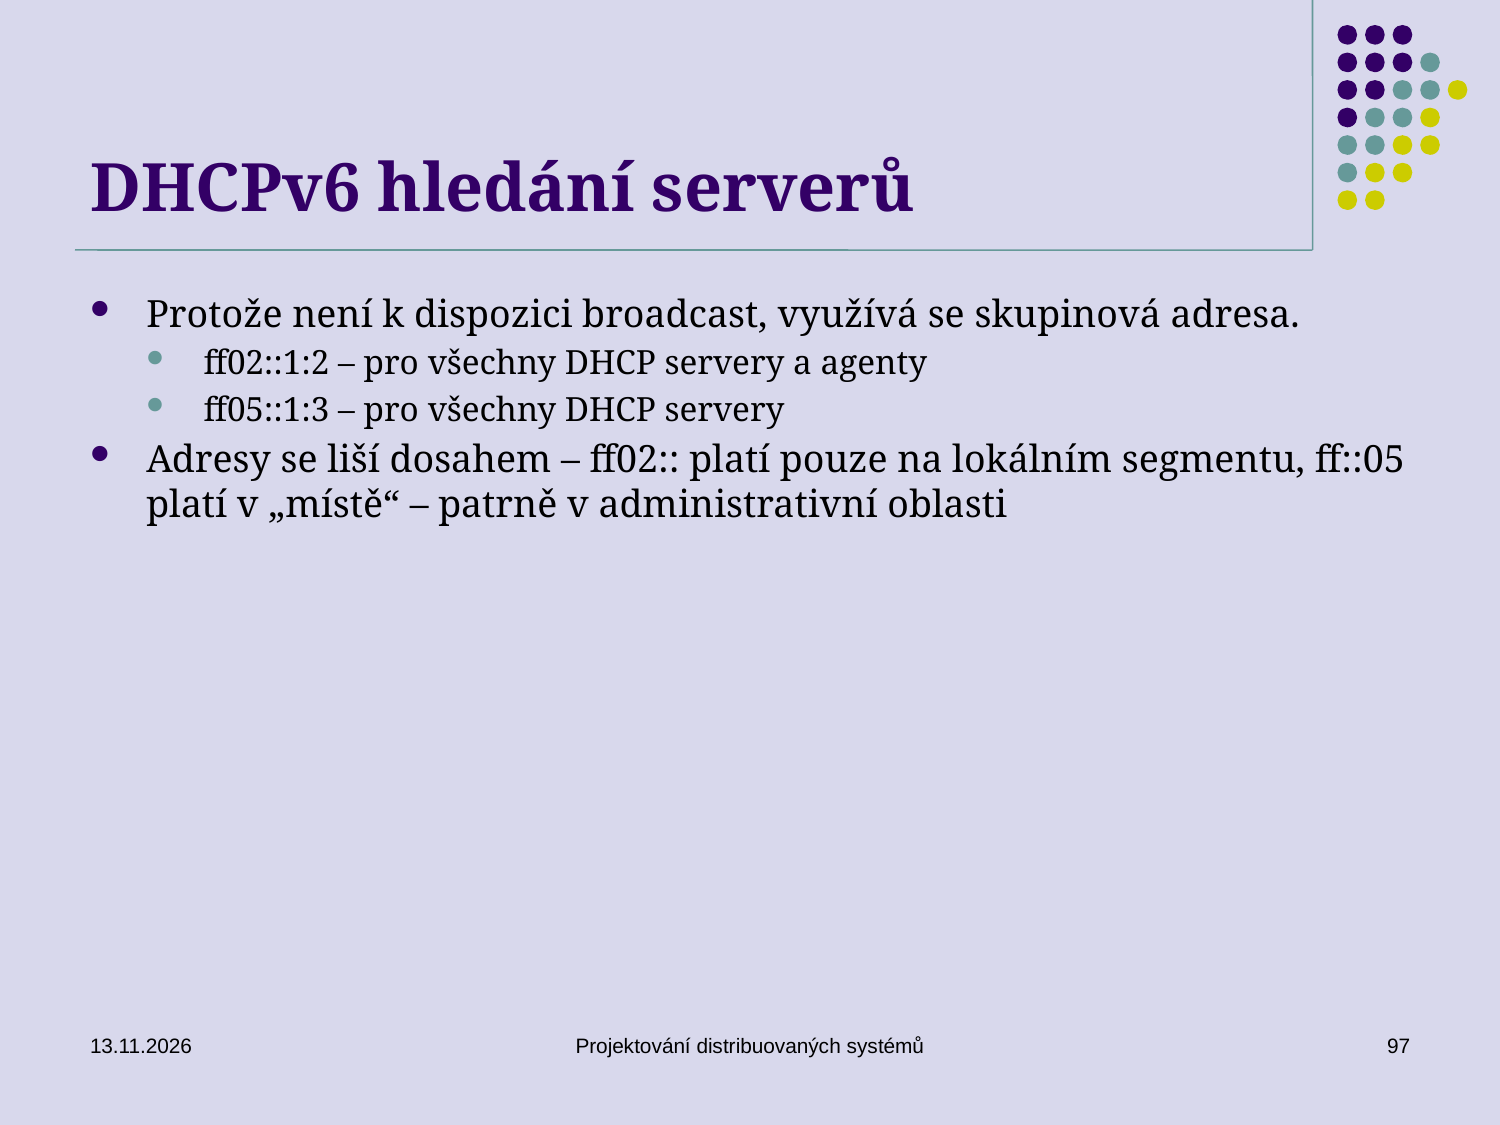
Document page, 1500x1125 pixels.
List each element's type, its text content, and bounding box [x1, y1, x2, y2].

list Protože není k dispozici broadcast, využívá se skupinová adresa. ff02::1:2 – pro všechny DHCP servery a agenty ff05::1:3 – pro všechny DHCP servery Adresy se liší dosahem – ff02:: platí pouze na lokálním segmentu, ff::05 platí v „místě“ – patrně v administrativní oblasti [75, 282, 1425, 539]
slide_number 97 [1074, 1025, 1425, 1100]
title DHCPv6 hledání serverů [75, 20, 1313, 233]
footer Projektování distribuovaných systémů [512, 1025, 988, 1100]
slide_number 15. 5. 2018 [75, 1025, 425, 1100]
